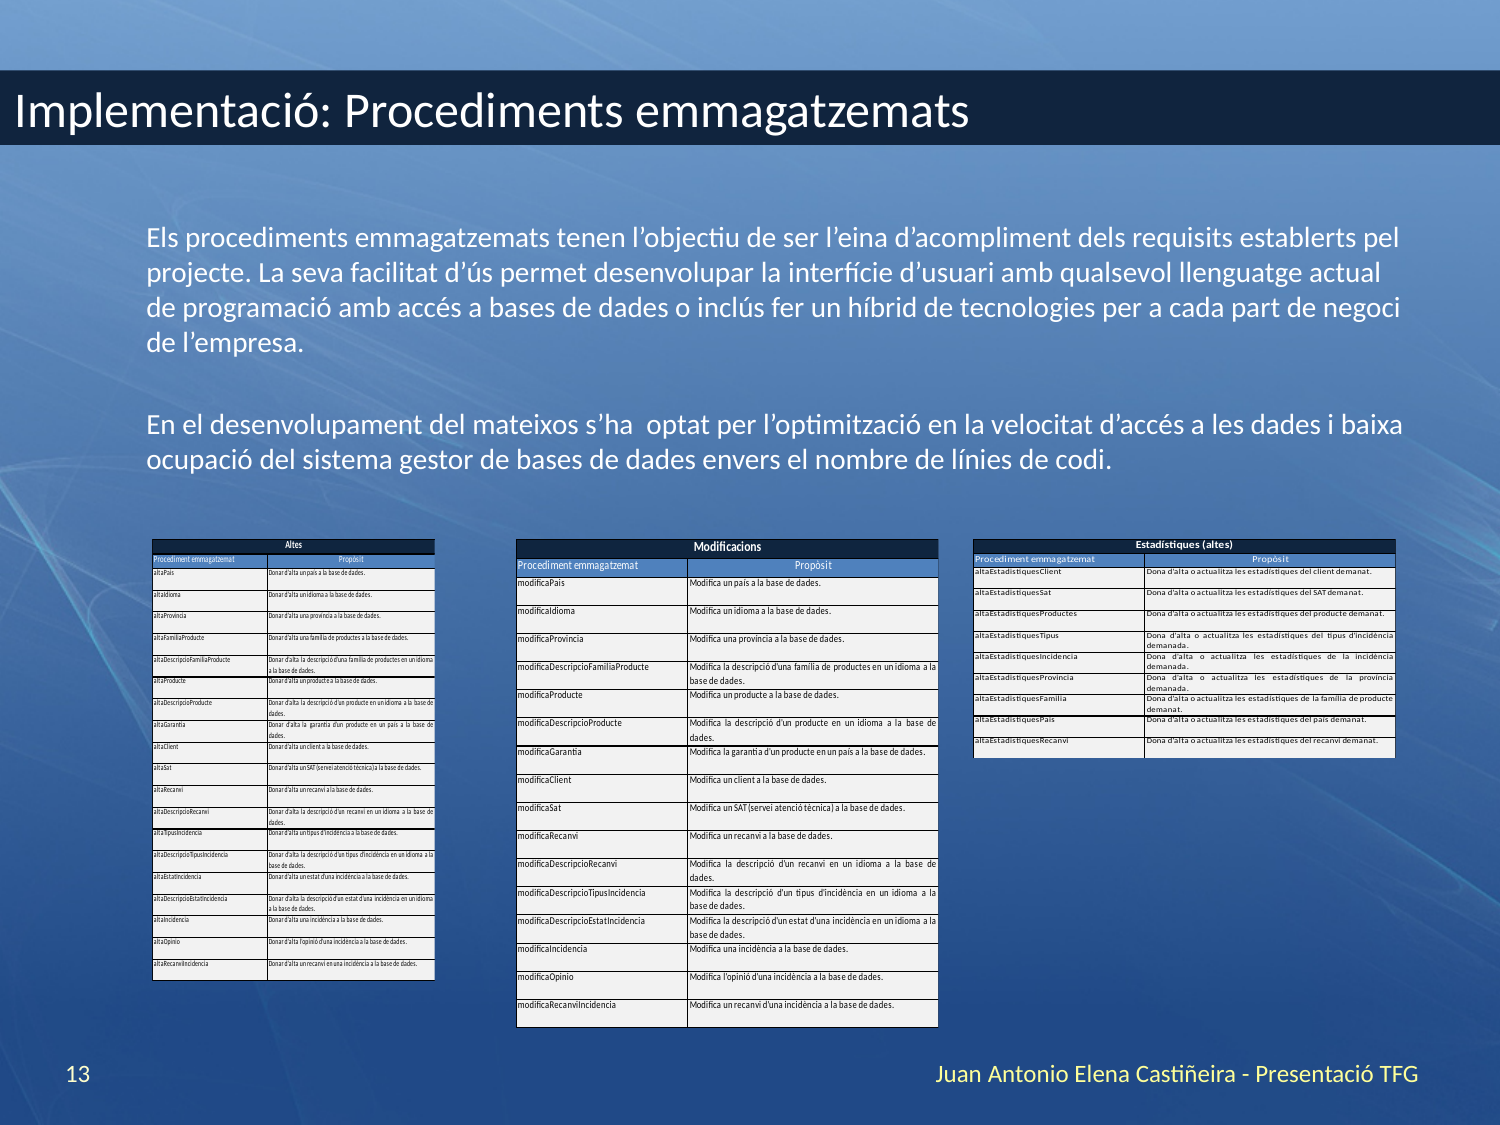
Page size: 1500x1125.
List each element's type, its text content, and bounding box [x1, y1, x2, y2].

slide_number 13 [23, 1042, 106, 1103]
text_box Implementació: Procediments emmagatzemats [0, 70, 1500, 145]
picture [0, 145, 1500, 1125]
list Els procediments emmagatzemats tenen l’objectiu de ser l’eina d’acompliment dels requisits establerts pel projecte. La seva facilitat d’ús permet desenvolupar la interfície d’usuari amb qualsevol llenguatge actual de programació amb accés a bases de dades o inclús fer un híbrid de tecnologies per a cada part de negoci de l’empresa. En el desenvolupament del mateixos s’ha optat per l’optimització en la velocitat d’accés a les dades i baixa ocupació del sistema gestor de bases de dades envers el nombre de línies de codi. [75, 210, 1425, 1005]
footer Juan Antonio Elena Castiñeira - Presentació TFG [890, 1042, 1465, 1103]
picture [0, 0, 1500, 70]
